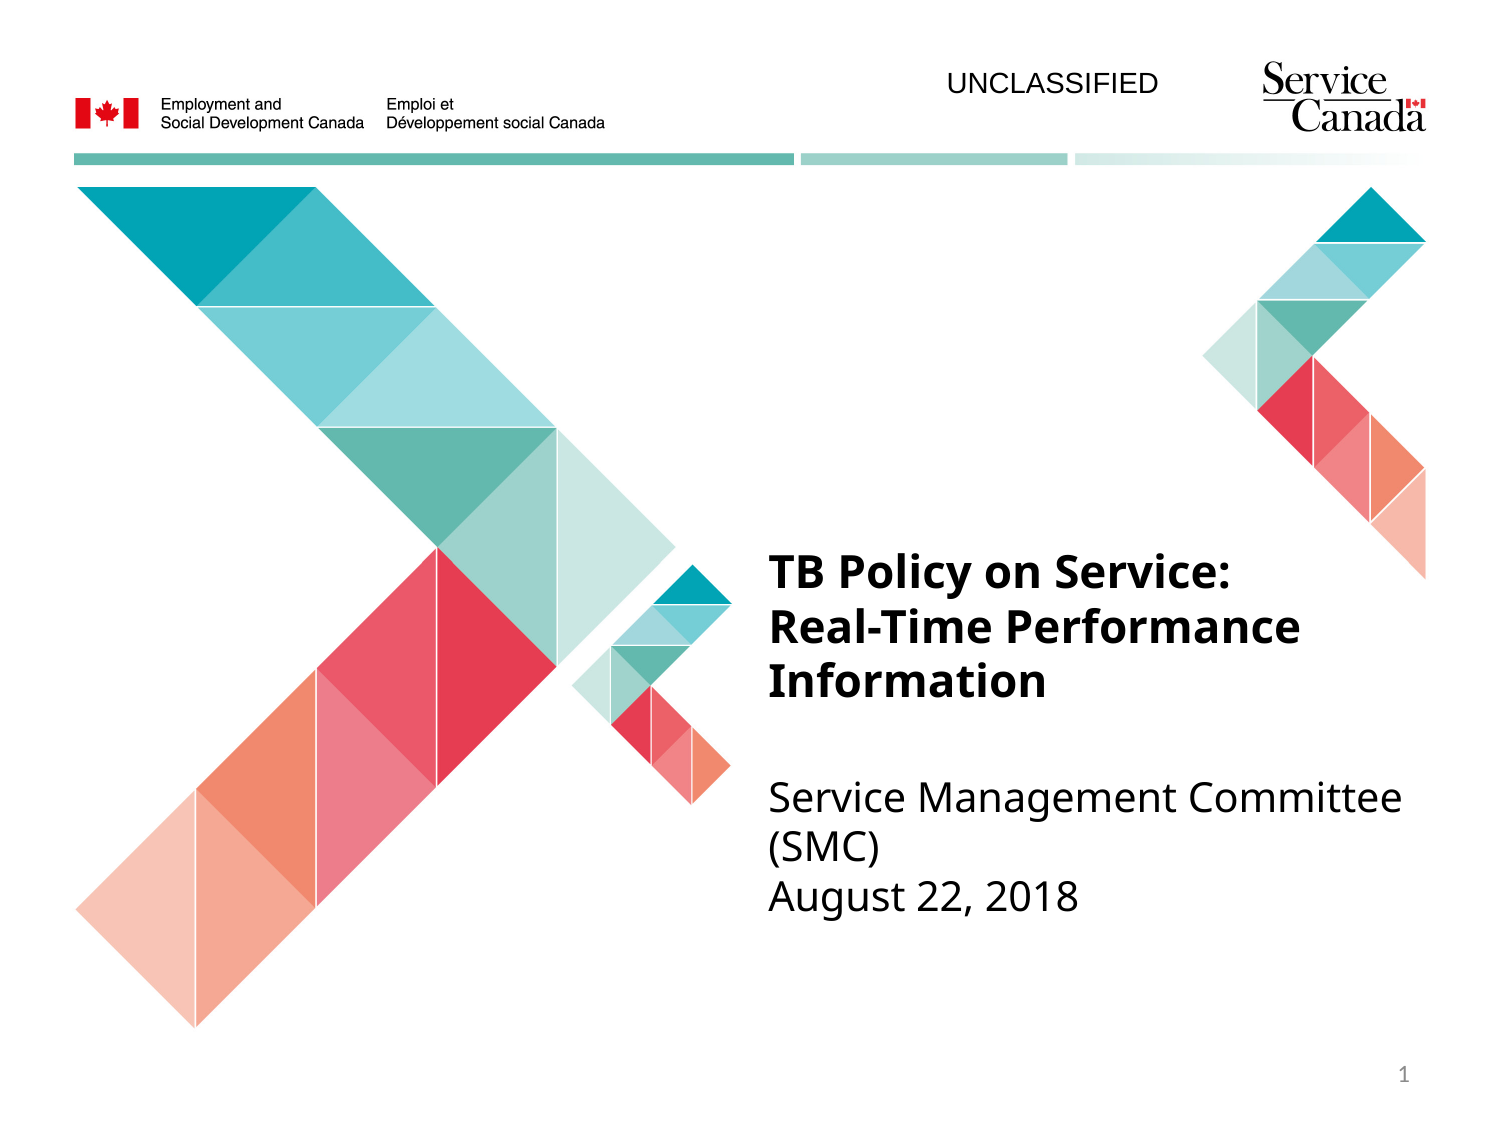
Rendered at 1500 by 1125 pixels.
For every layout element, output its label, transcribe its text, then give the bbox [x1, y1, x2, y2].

slide_number 1 [1074, 1042, 1425, 1103]
picture [0, 0, 1500, 1125]
title TB Policy on Service: Real-Time Performance Information Service Management Committee (SMC) August 22, 2018 [753, 533, 1477, 929]
text_box UNCLASSIFIED [931, 56, 1217, 107]
